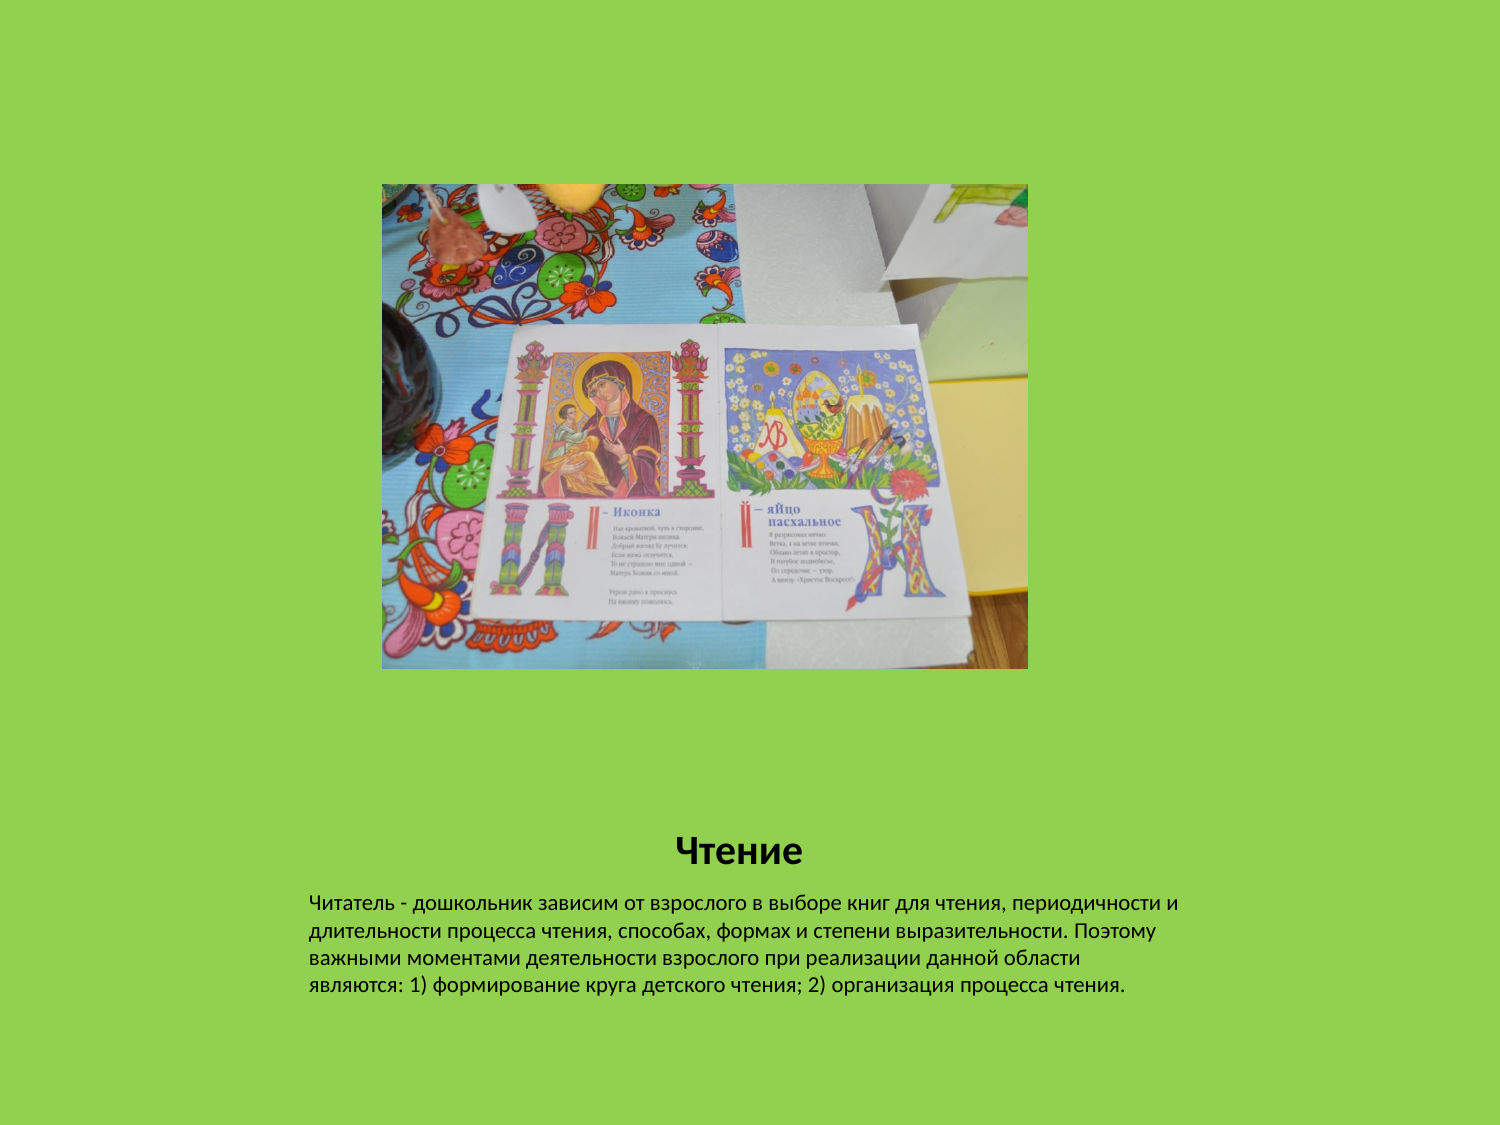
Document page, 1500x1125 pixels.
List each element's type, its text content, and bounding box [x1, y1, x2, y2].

picture [381, 184, 1029, 670]
list Читатель - дошкольник зависим от взрослого в выборе книг для чтения, периодичности и длительности процесса чтения, способах, формах и степени выразительности. Поэтому важными моментами деятельности взрослого при реализации данной области являются: 1) формирование круга детского чтения; 2) организация процесса чтения. [294, 880, 1194, 1013]
title Чтение [294, 787, 1194, 880]
